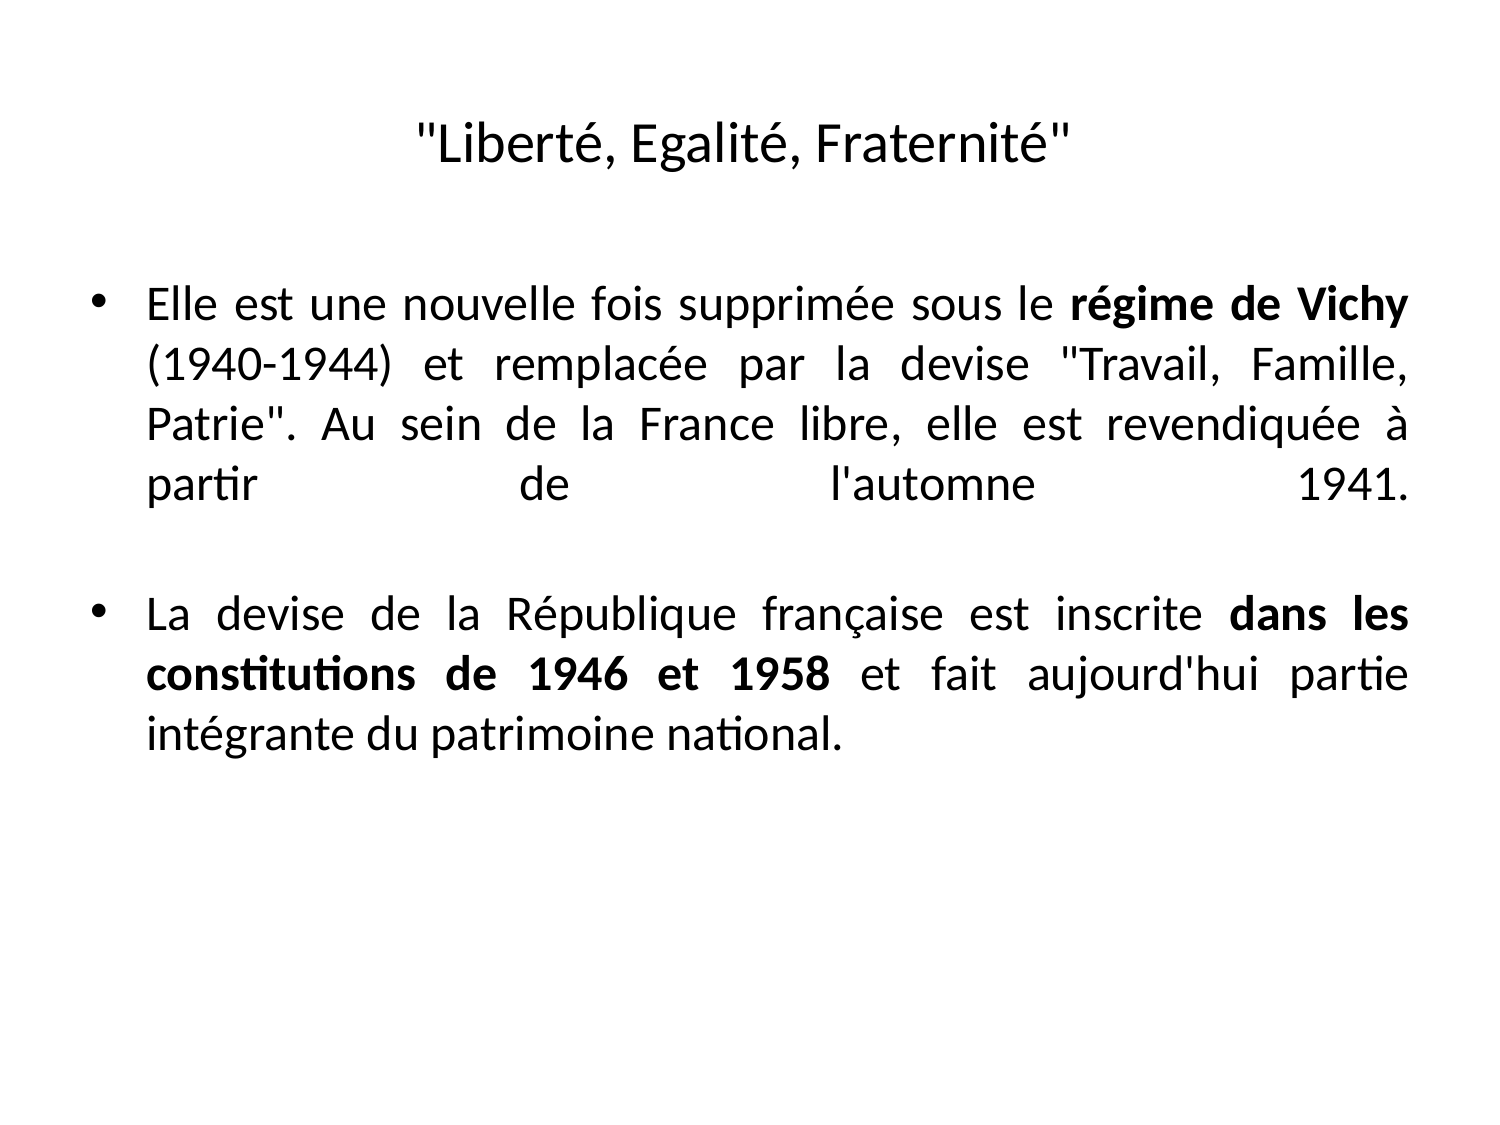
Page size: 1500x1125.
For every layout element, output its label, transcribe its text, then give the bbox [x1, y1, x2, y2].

list Elle est une nouvelle fois supprimée sous le régime de Vichy (1940-1944) et remplacée par la devise "Travail, Famille, Patrie". Au sein de la France libre, elle est revendiquée à partir de l'automne 1941. La devise de la République française est inscrite dans les constitutions de 1946 et 1958 et fait aujourd'hui partie intégrante du patrimoine national. [75, 262, 1425, 1005]
title "Liberté, Egalité, Fraternité" [75, 45, 1425, 233]
